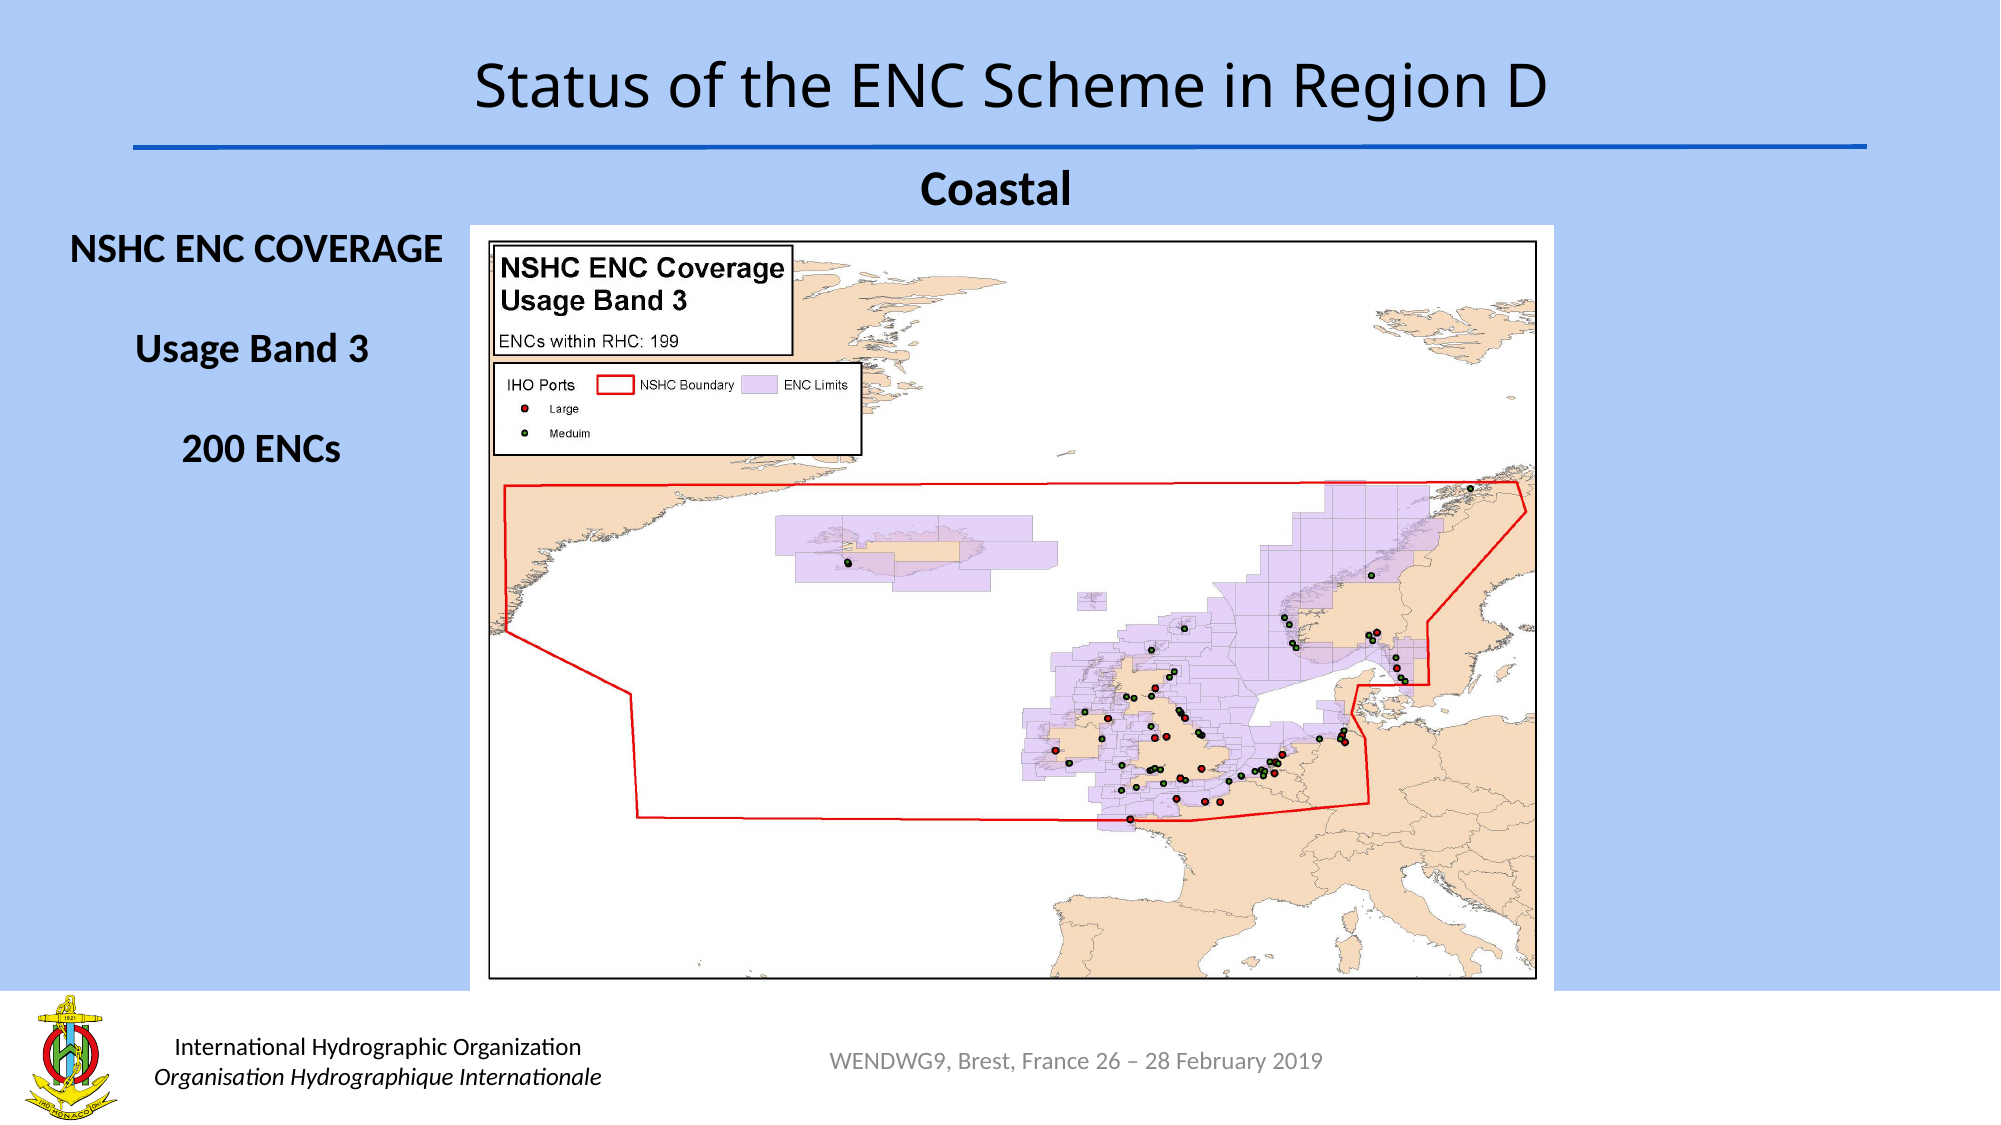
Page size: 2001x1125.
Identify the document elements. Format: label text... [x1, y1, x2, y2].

list Coastal [905, 155, 1115, 212]
picture [469, 225, 1554, 993]
footer WENDWG9, Brest, France 26 – 28 February 2019 [739, 1029, 1415, 1090]
text_box NSHC ENC COVERAGE Usage Band 3 200 ENCs [55, 213, 468, 479]
title Status of the ENC Scheme in Region D [459, 36, 1587, 141]
picture [17, 990, 122, 1125]
